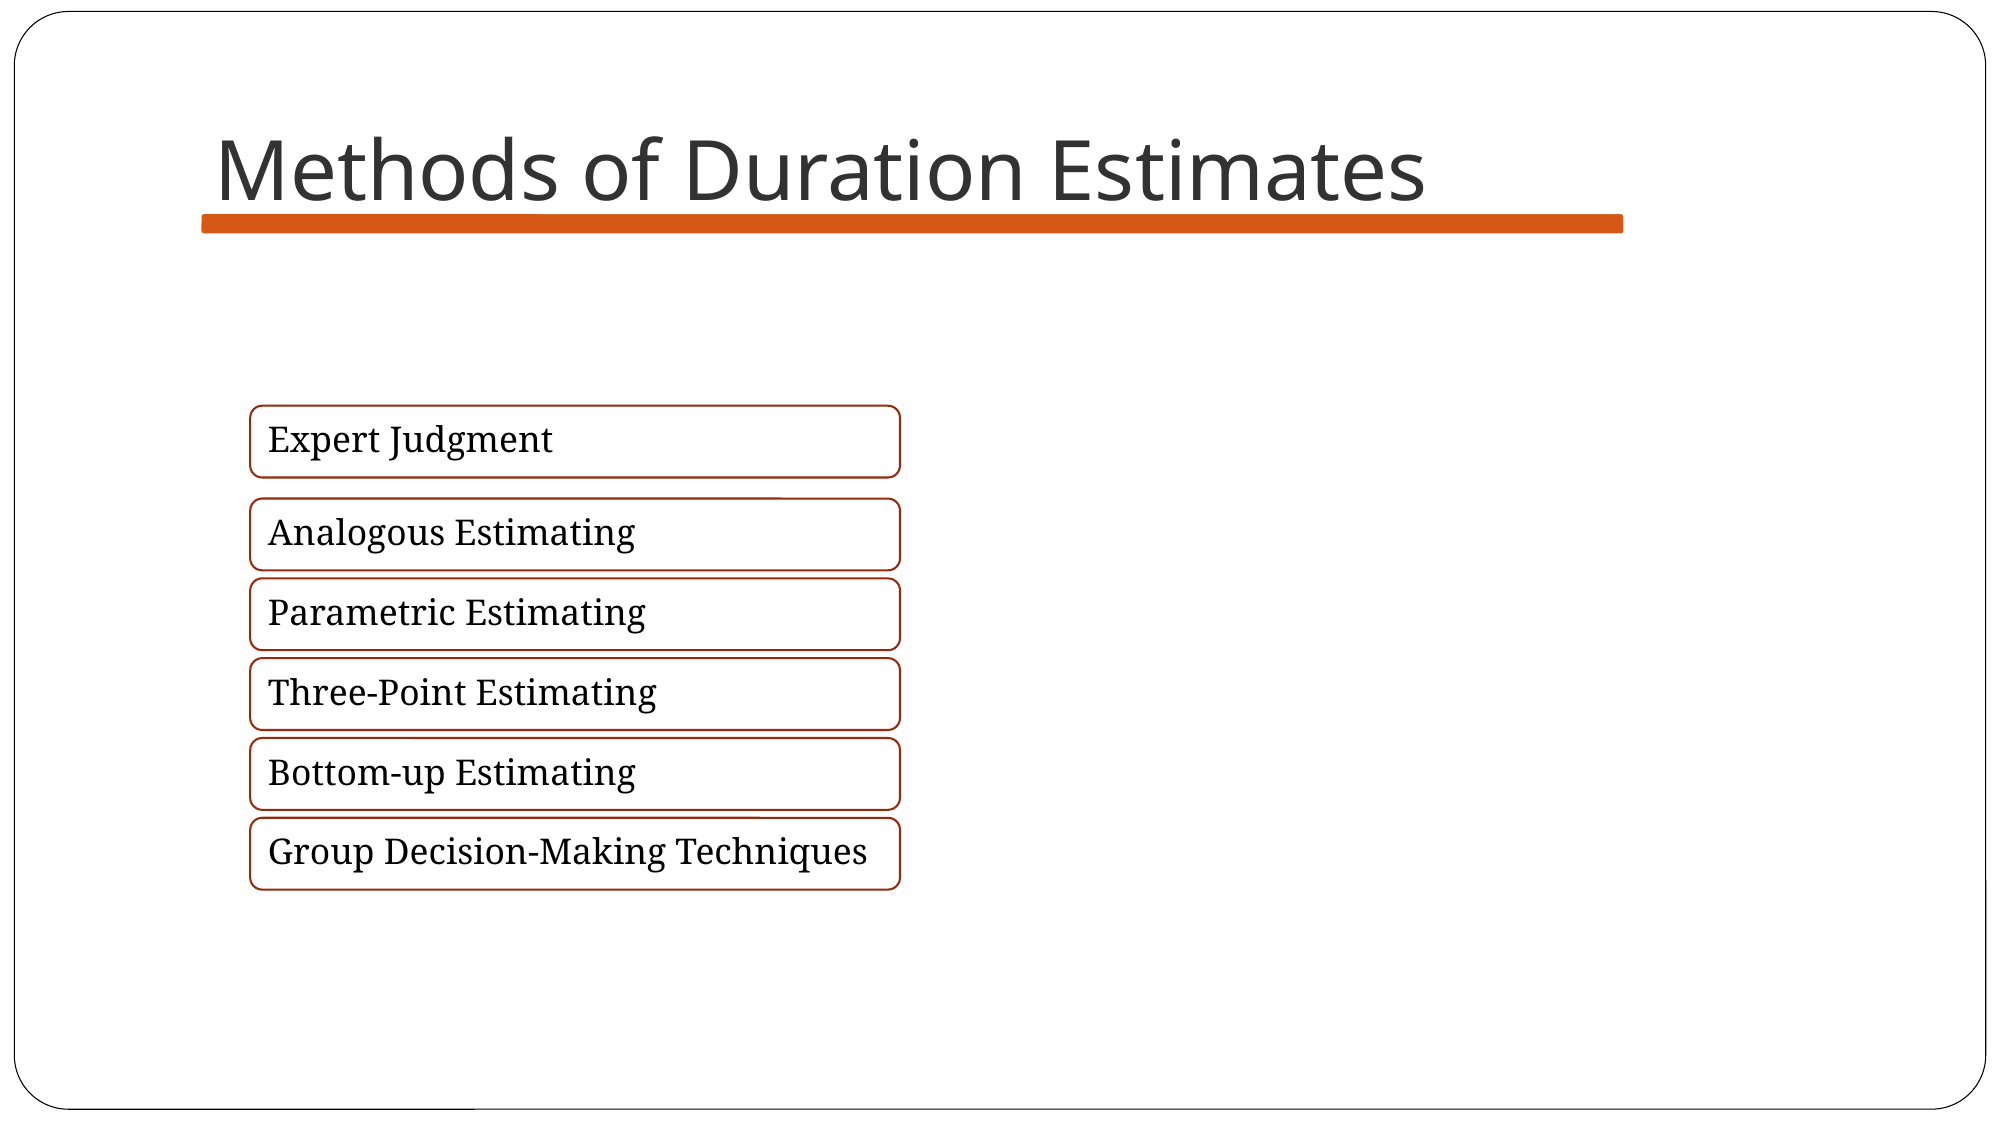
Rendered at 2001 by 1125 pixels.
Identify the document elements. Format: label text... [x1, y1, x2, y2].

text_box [250, 405, 900, 903]
title Methods of Duration Estimates [200, 45, 1900, 233]
